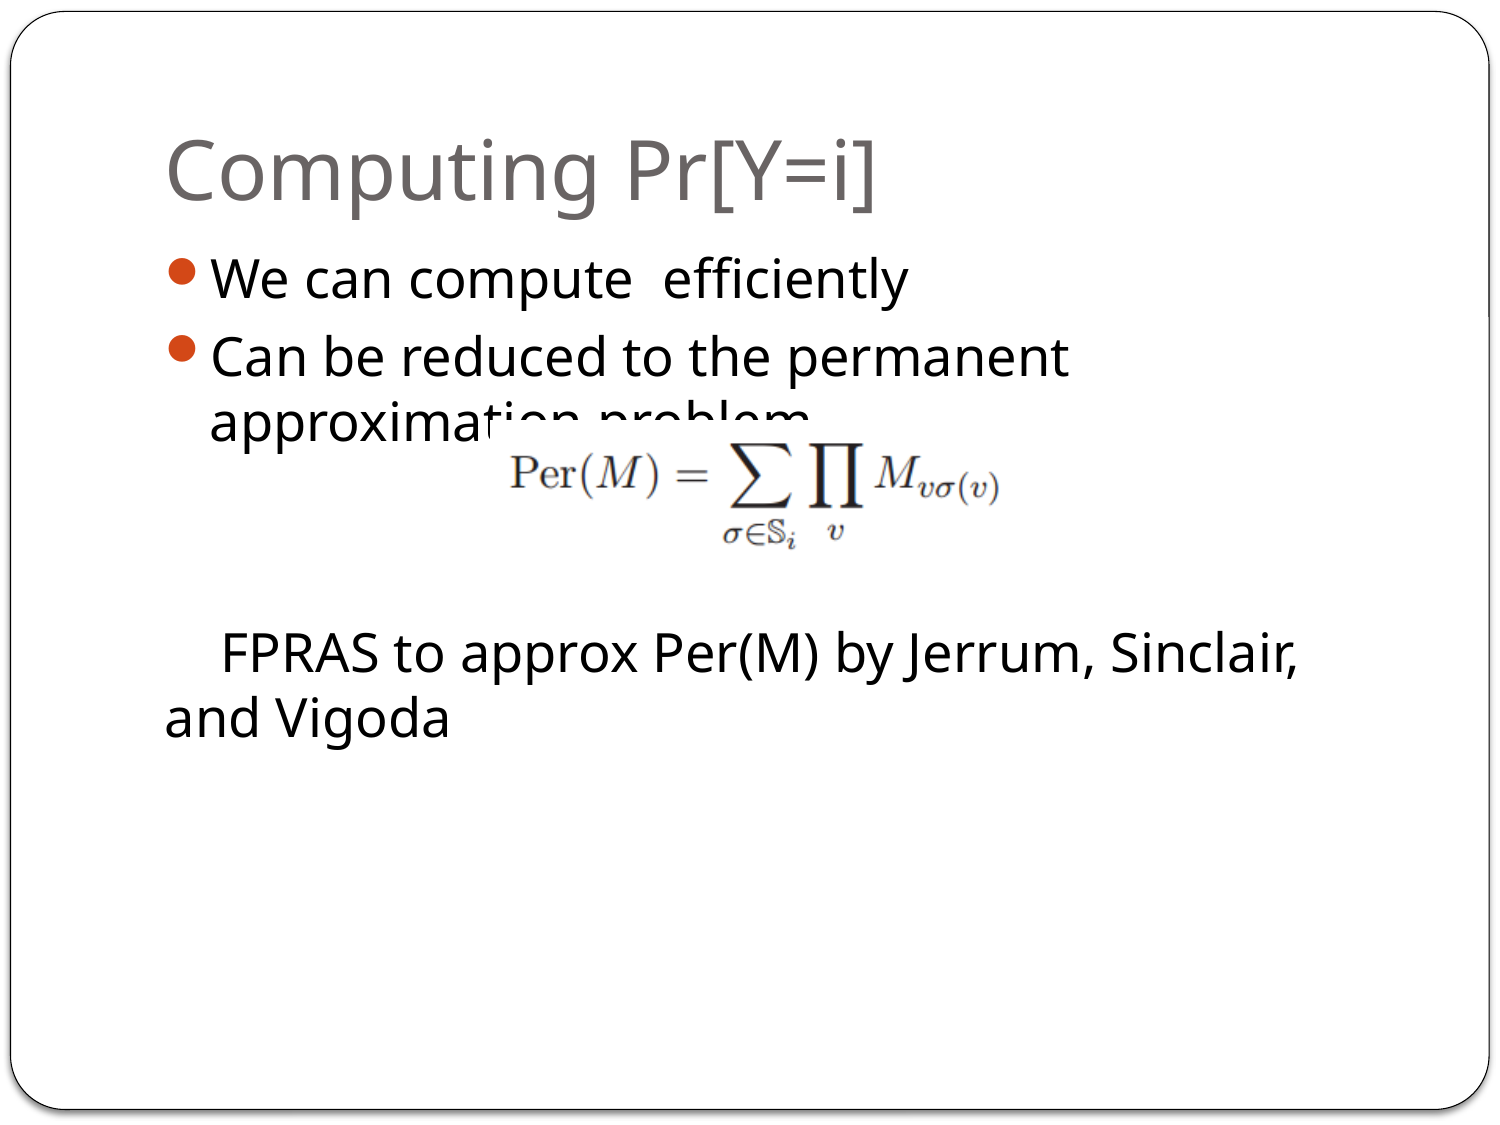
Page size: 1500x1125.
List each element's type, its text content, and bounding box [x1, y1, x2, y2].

picture [489, 420, 1019, 562]
title Computing Pr[Y=i] [150, 45, 1425, 233]
